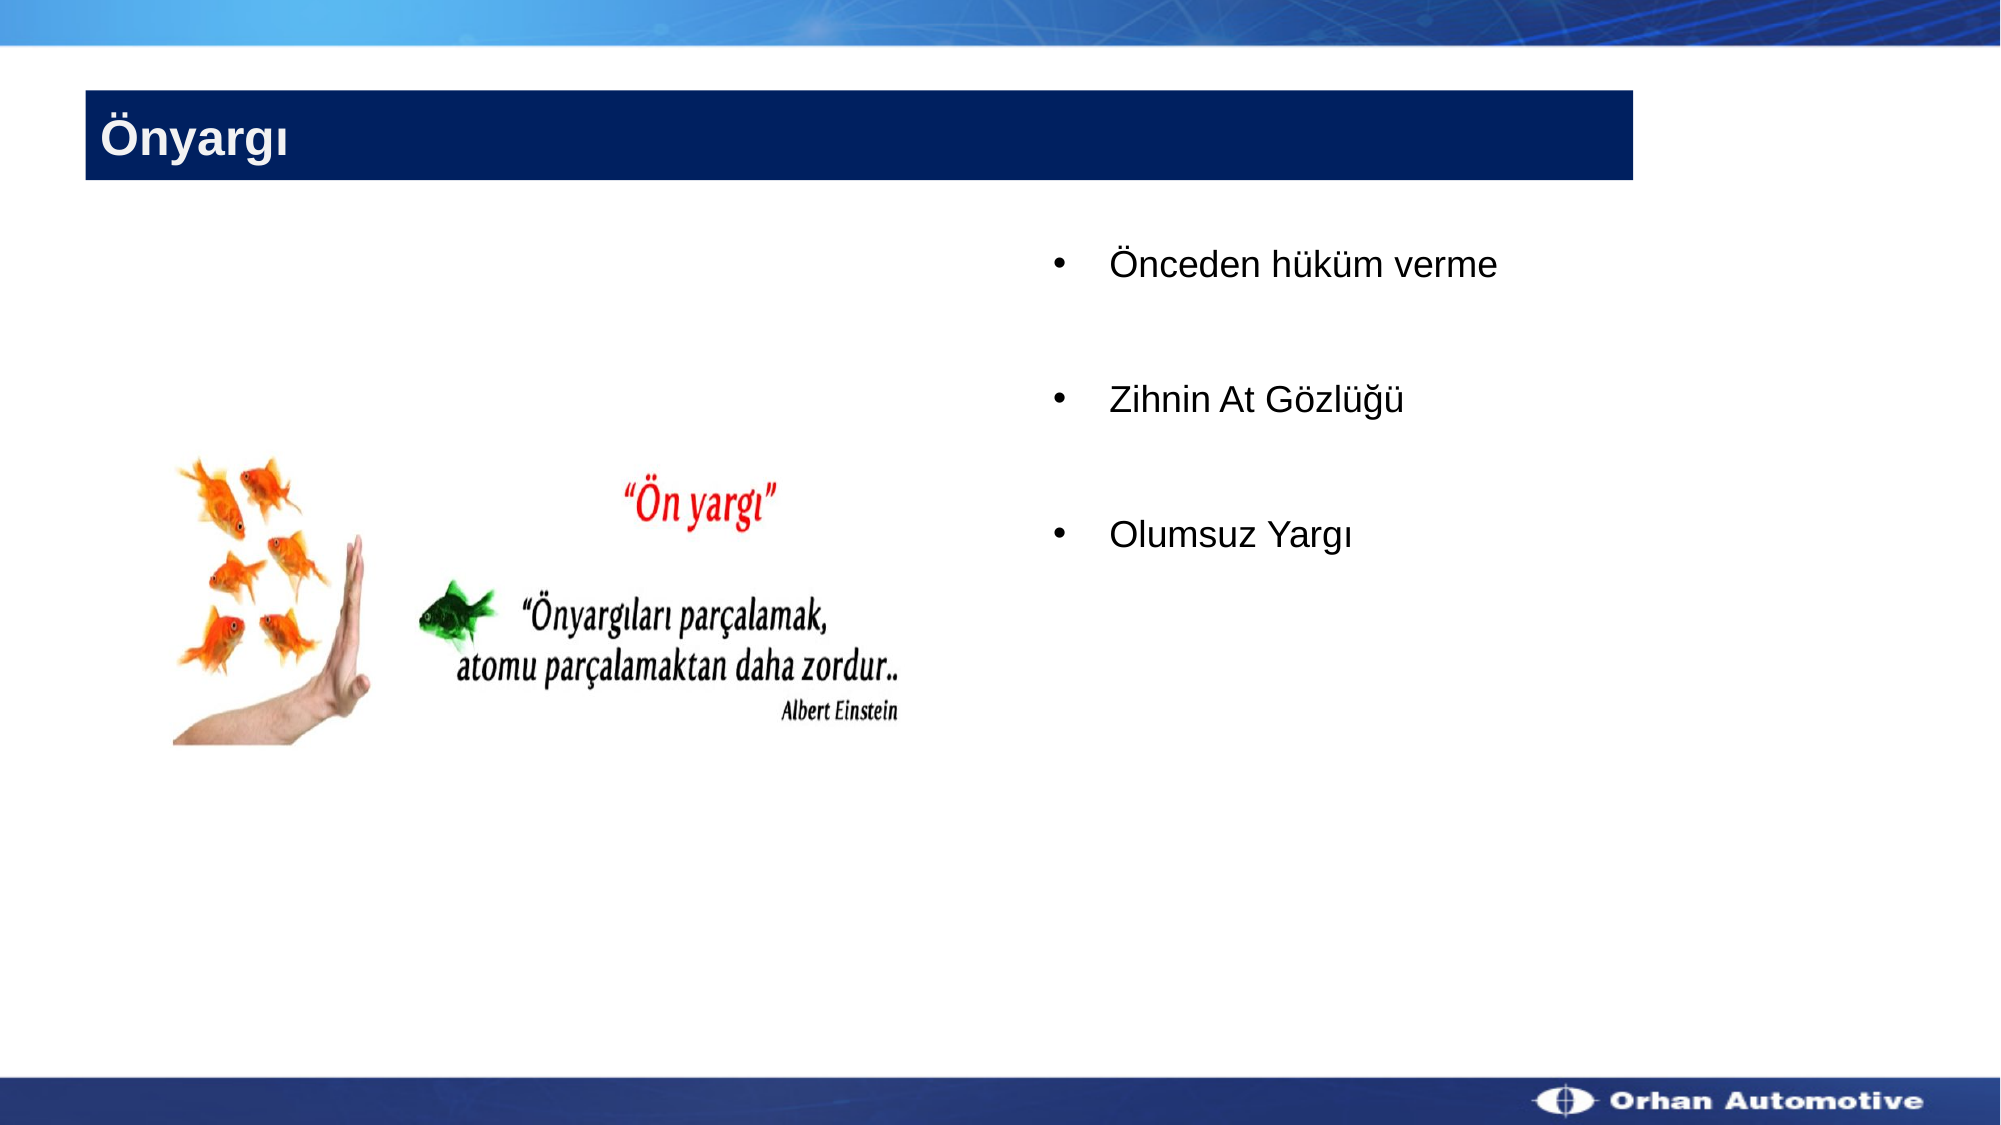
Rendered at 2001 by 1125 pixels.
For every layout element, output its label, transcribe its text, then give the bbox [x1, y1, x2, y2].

text_box Önceden hüküm verme Zihnin At Gözlüğü Olumsuz Yargı [1038, 232, 1833, 667]
title Önyargı [85, 90, 1634, 181]
picture [0, 0, 2001, 1125]
